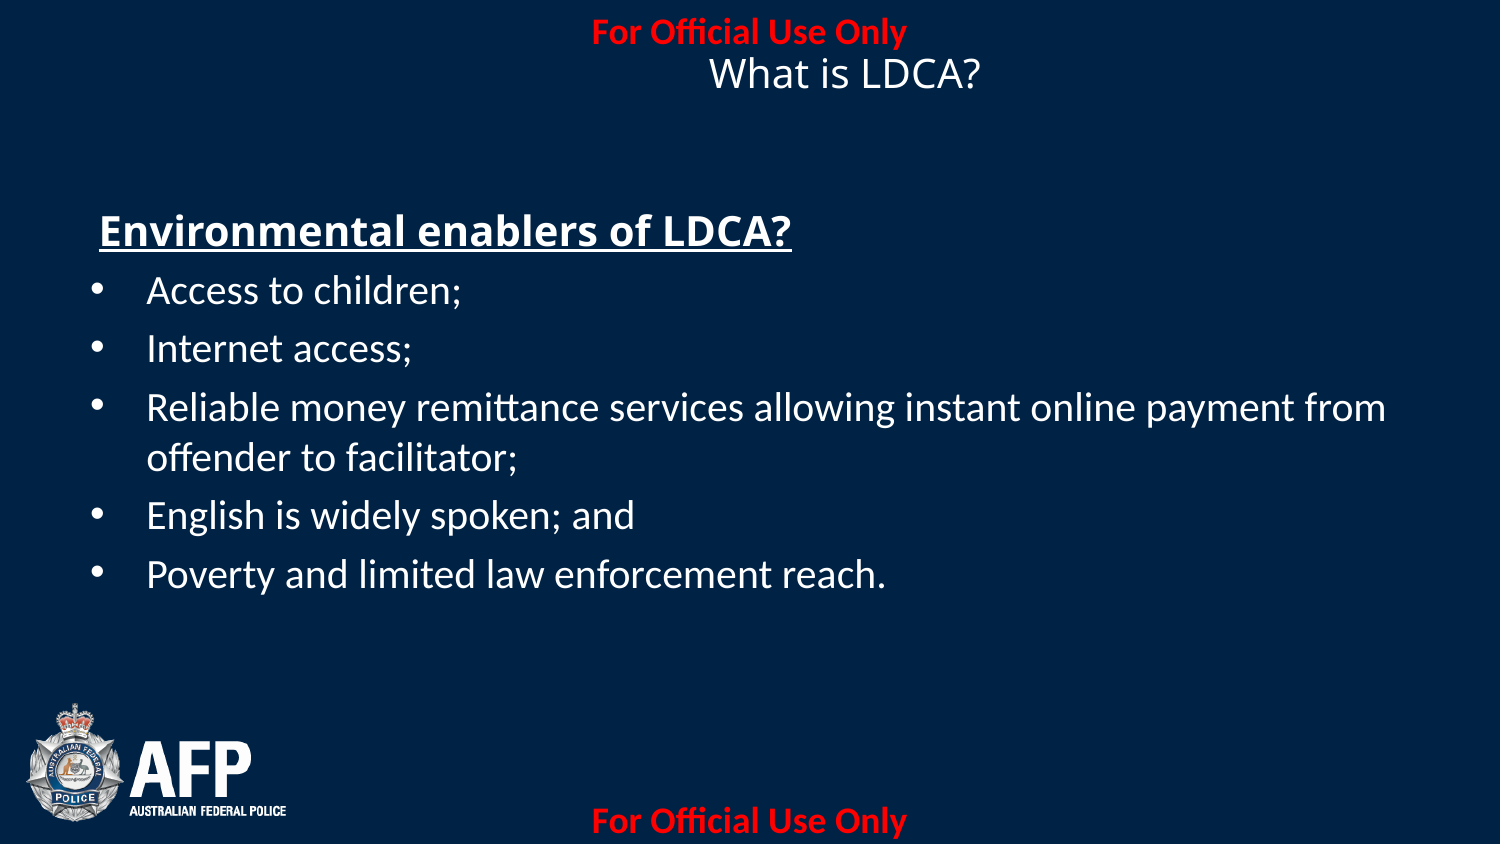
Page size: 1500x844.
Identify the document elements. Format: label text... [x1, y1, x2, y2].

title What is LDCA? [431, 32, 1259, 114]
picture [0, 689, 313, 843]
list Environmental enablers of LDCA? Access to children; Internet access; Reliable money remittance services allowing instant online payment from offender to facilitator; English is widely spoken; and Poverty and limited law enforcement reach. [75, 196, 1425, 729]
